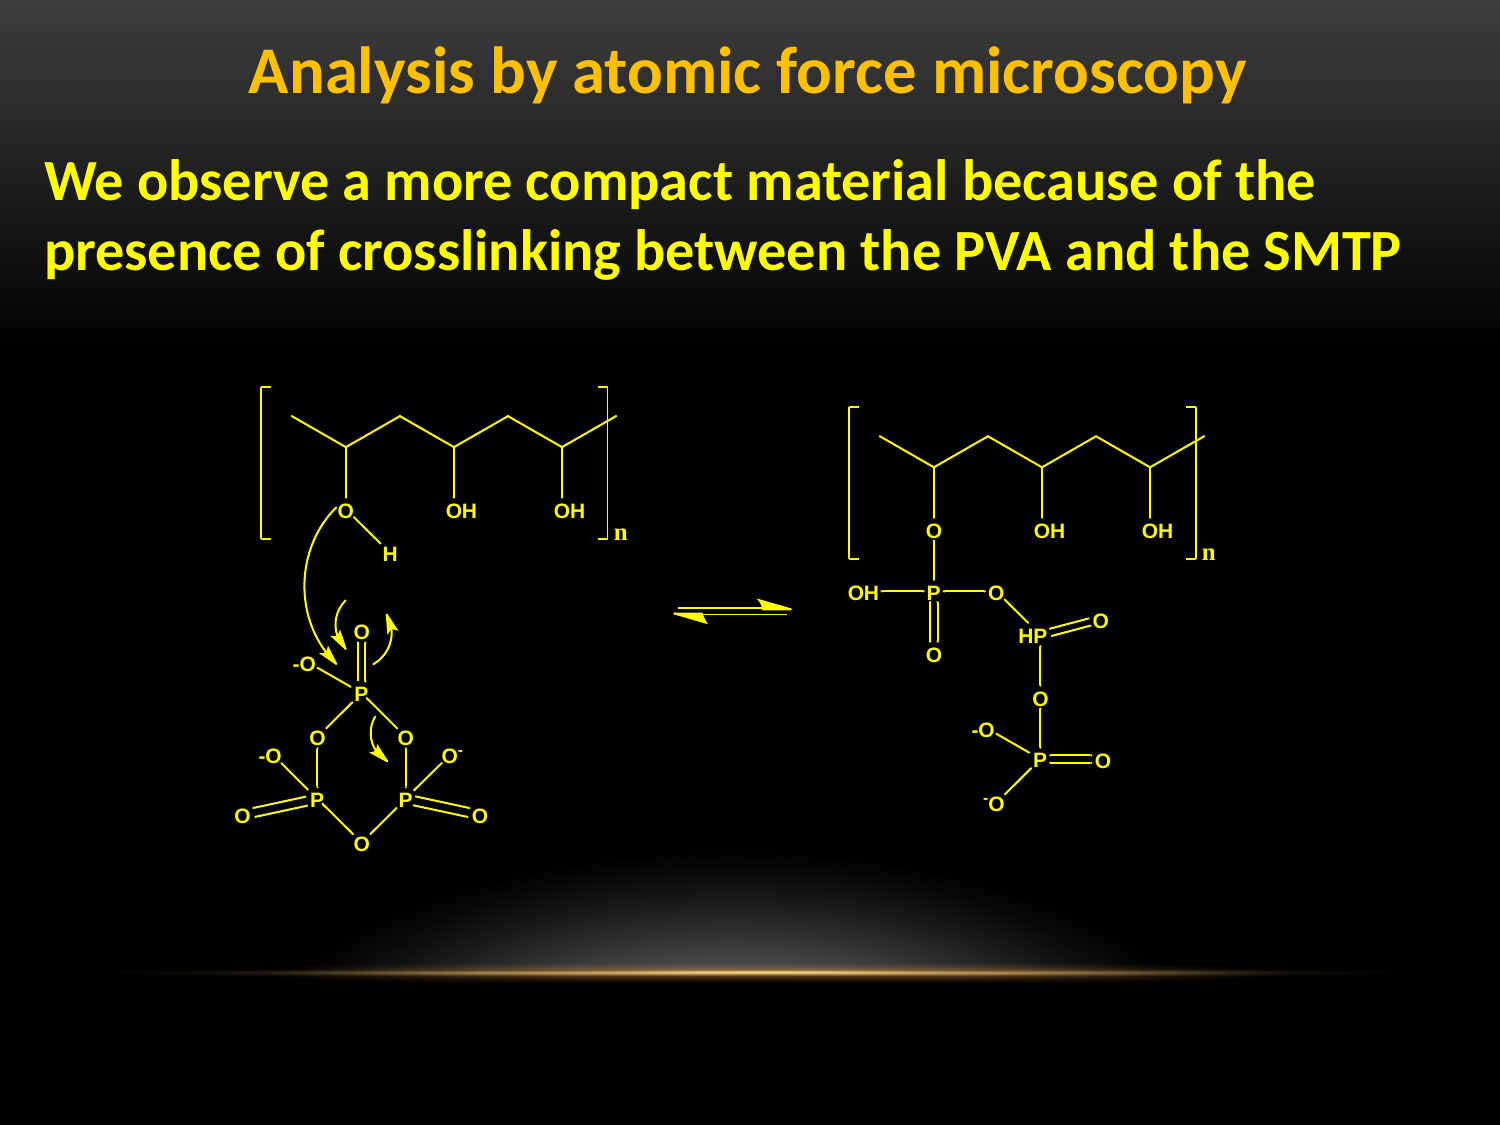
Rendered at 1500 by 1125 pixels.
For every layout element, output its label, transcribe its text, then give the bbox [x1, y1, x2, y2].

text_box Analysis by atomic force microscopy [234, 19, 1263, 114]
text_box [229, 381, 1221, 859]
picture [0, 0, 1500, 1125]
text_box We observe a more compact material because of the presence of crosslinking between the PVA and the SMTP [29, 134, 1459, 289]
